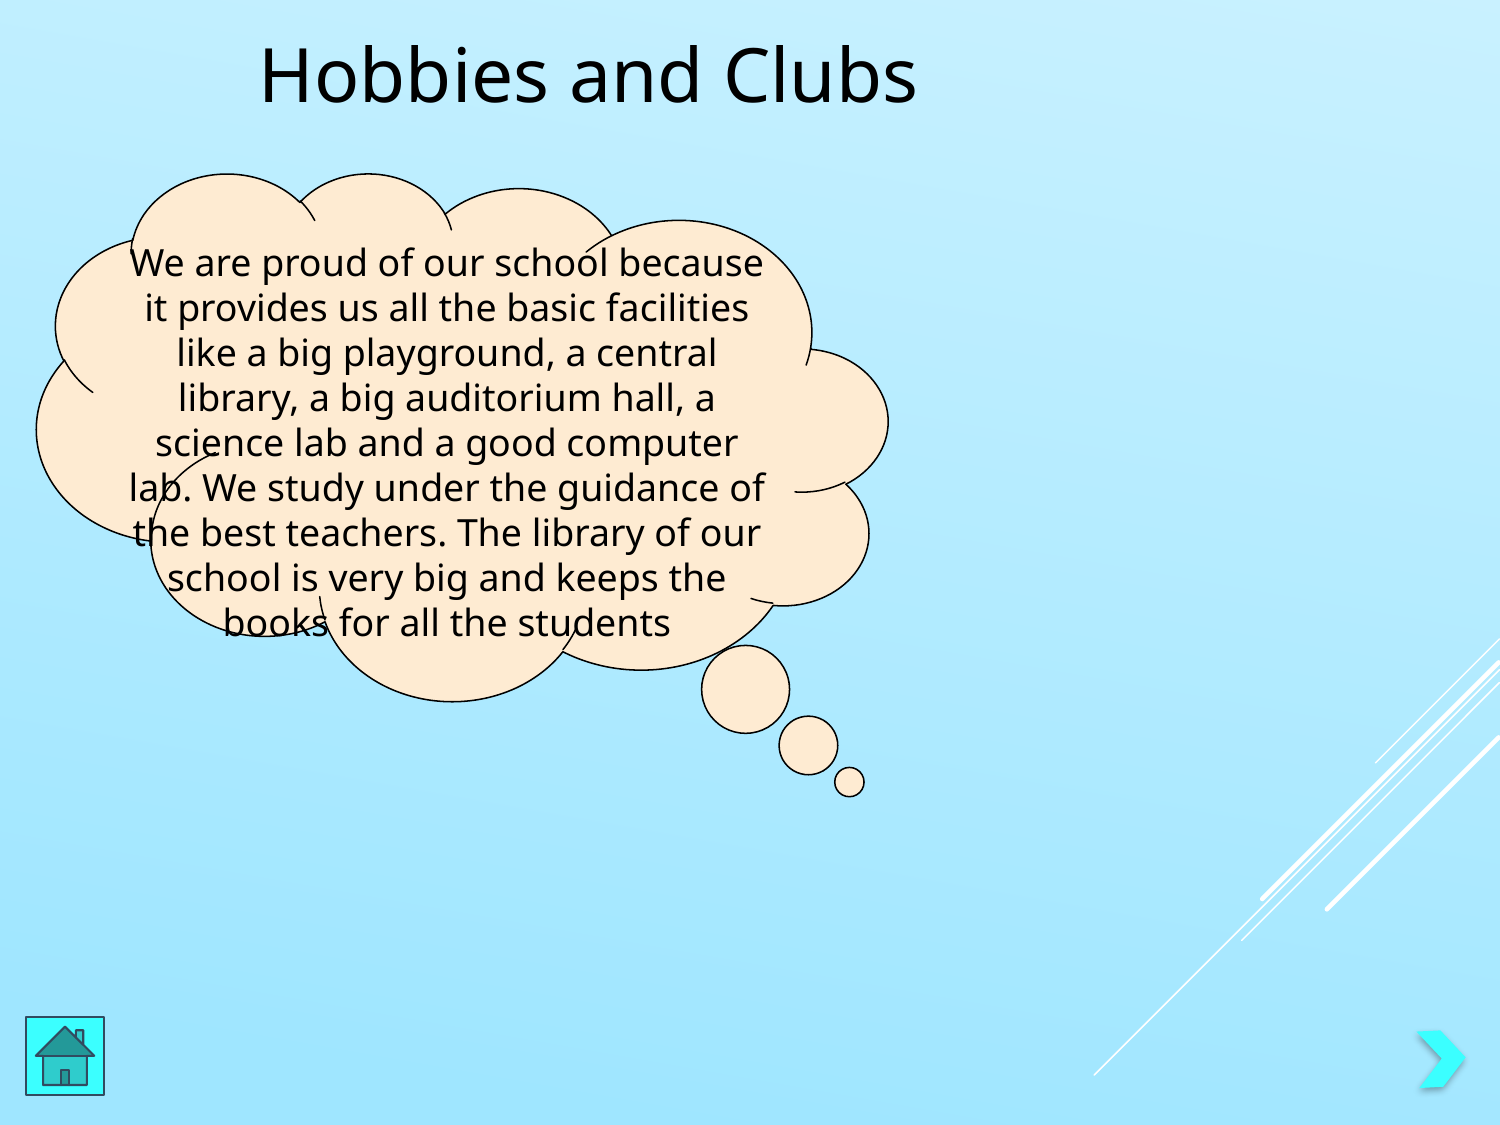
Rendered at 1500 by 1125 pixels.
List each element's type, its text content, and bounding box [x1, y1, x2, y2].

text_box [778, 715, 839, 776]
text_box [35, 250, 103, 529]
text_box [340, 652, 791, 735]
text_box [619, 219, 739, 231]
text_box [25, 1016, 105, 1096]
text_box [1415, 1029, 1467, 1090]
text_box [833, 766, 866, 798]
text_box [791, 270, 890, 607]
text_box We are proud of our school because it provides us all the basic facilities like a big playground, a central library, a big auditorium hall, a science lab and a good computer lab. We study under the guidance of the best teachers. The library of our school is very big and keeps the books for all the students [103, 231, 791, 652]
text_box [134, 172, 610, 231]
text_box Hobbies and Clubs [244, 19, 934, 125]
